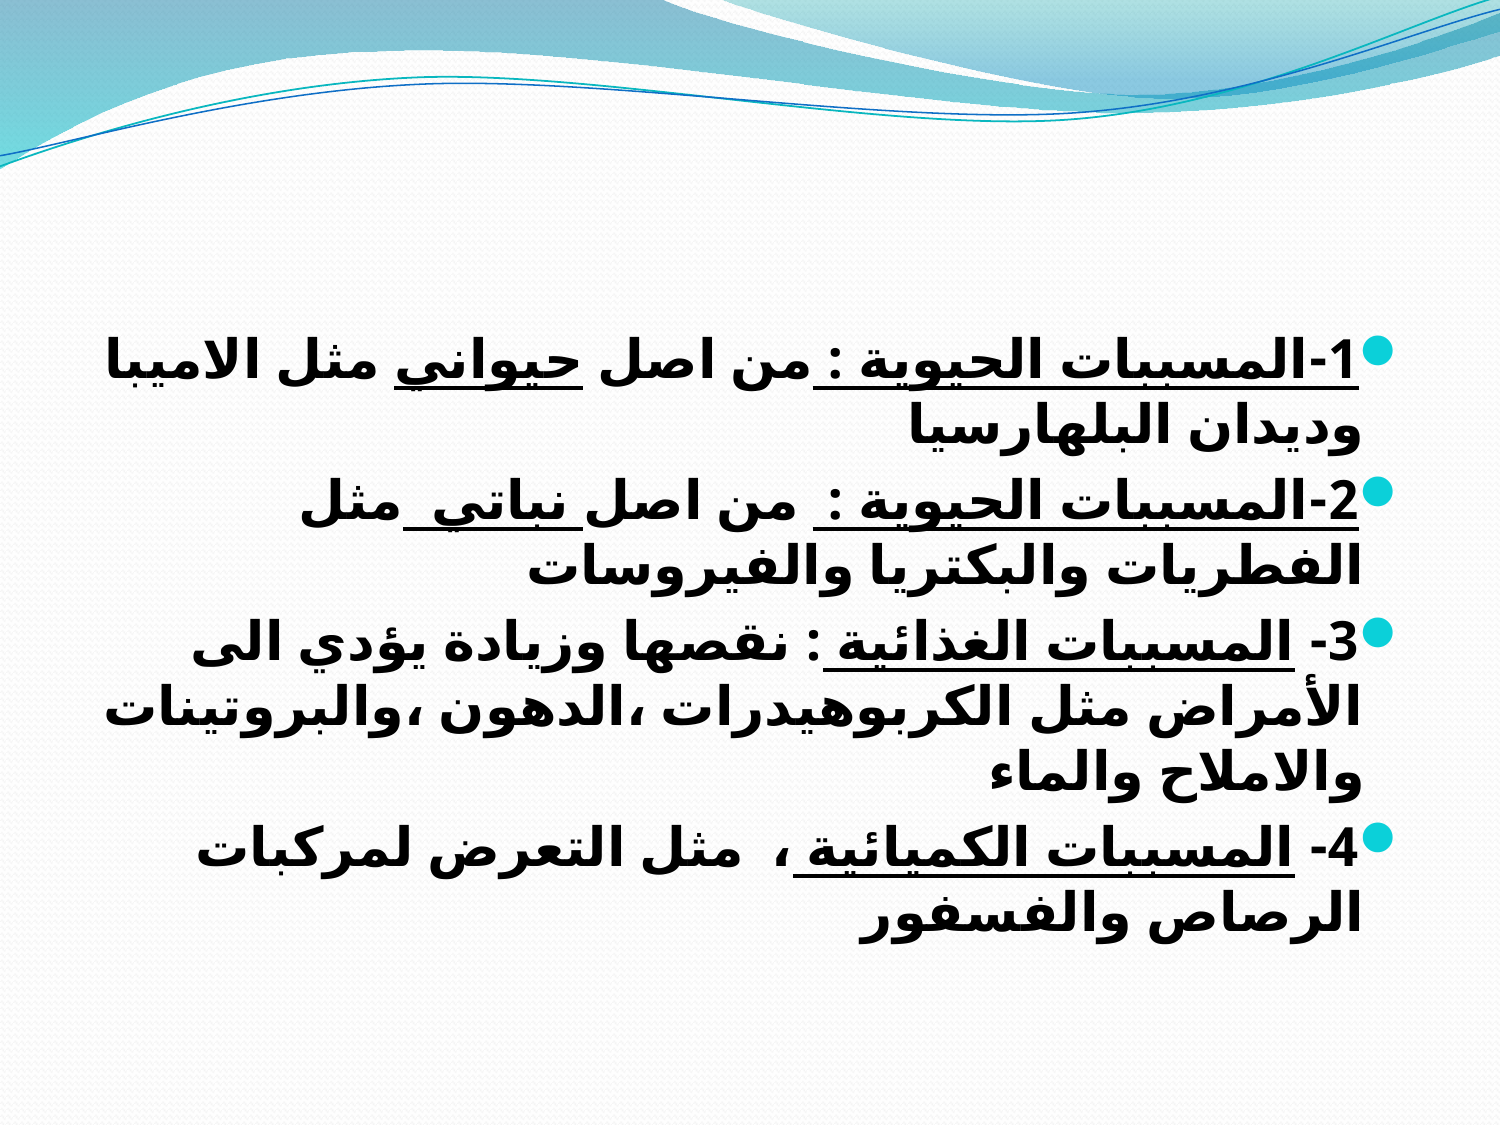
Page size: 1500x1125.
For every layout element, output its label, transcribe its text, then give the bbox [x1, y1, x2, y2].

list 1-المسببات الحيوية : من اصل حيواني مثل الاميبا وديدان البلهارسيا 2-المسببات الحيوية : من اصل نباتي مثل الفطريات والبكتريا والفيروسات 3- المسببات الغذائية : نقصها وزيادة يؤدي الى الأمراض مثل الكربوهيدرات ،الدهون ،والبروتينات والاملاح والماء 4- المسببات الكميائية ، مثل التعرض لمركبات الرصاص والفسفور [75, 317, 1425, 1038]
